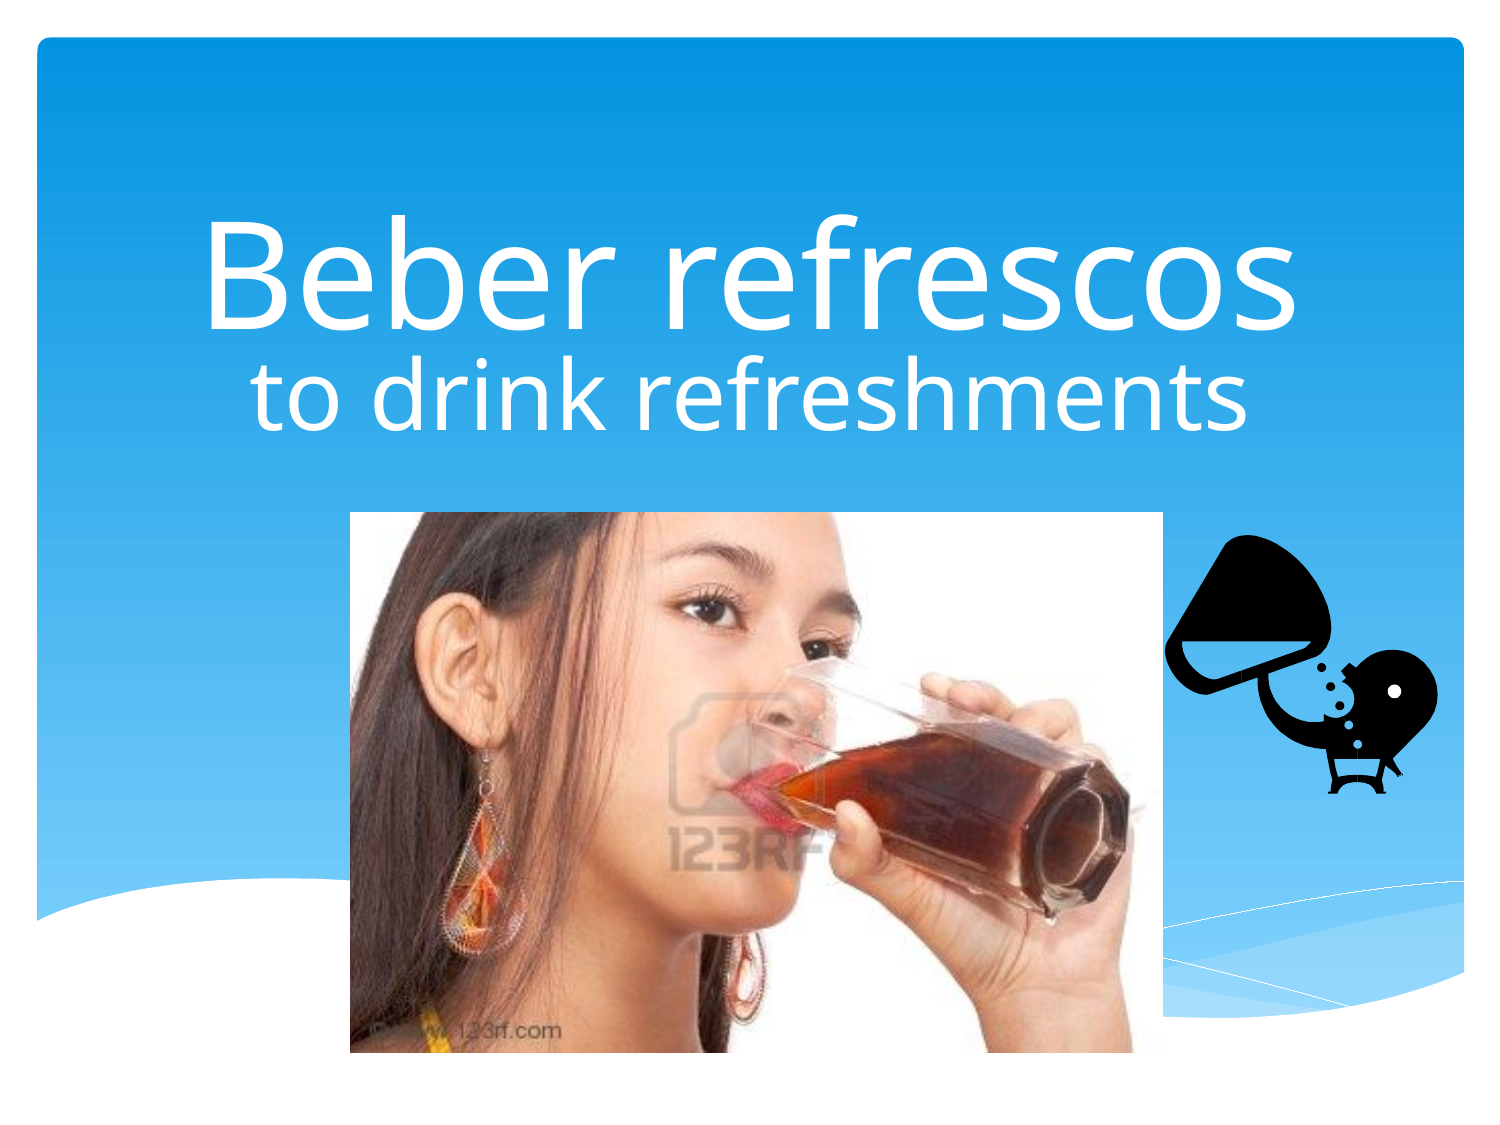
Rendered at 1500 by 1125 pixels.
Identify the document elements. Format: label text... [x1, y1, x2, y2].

subtitle to drink refreshments [225, 324, 1275, 567]
title Beber refrescos [112, 75, 1388, 367]
picture [349, 512, 1443, 1053]
